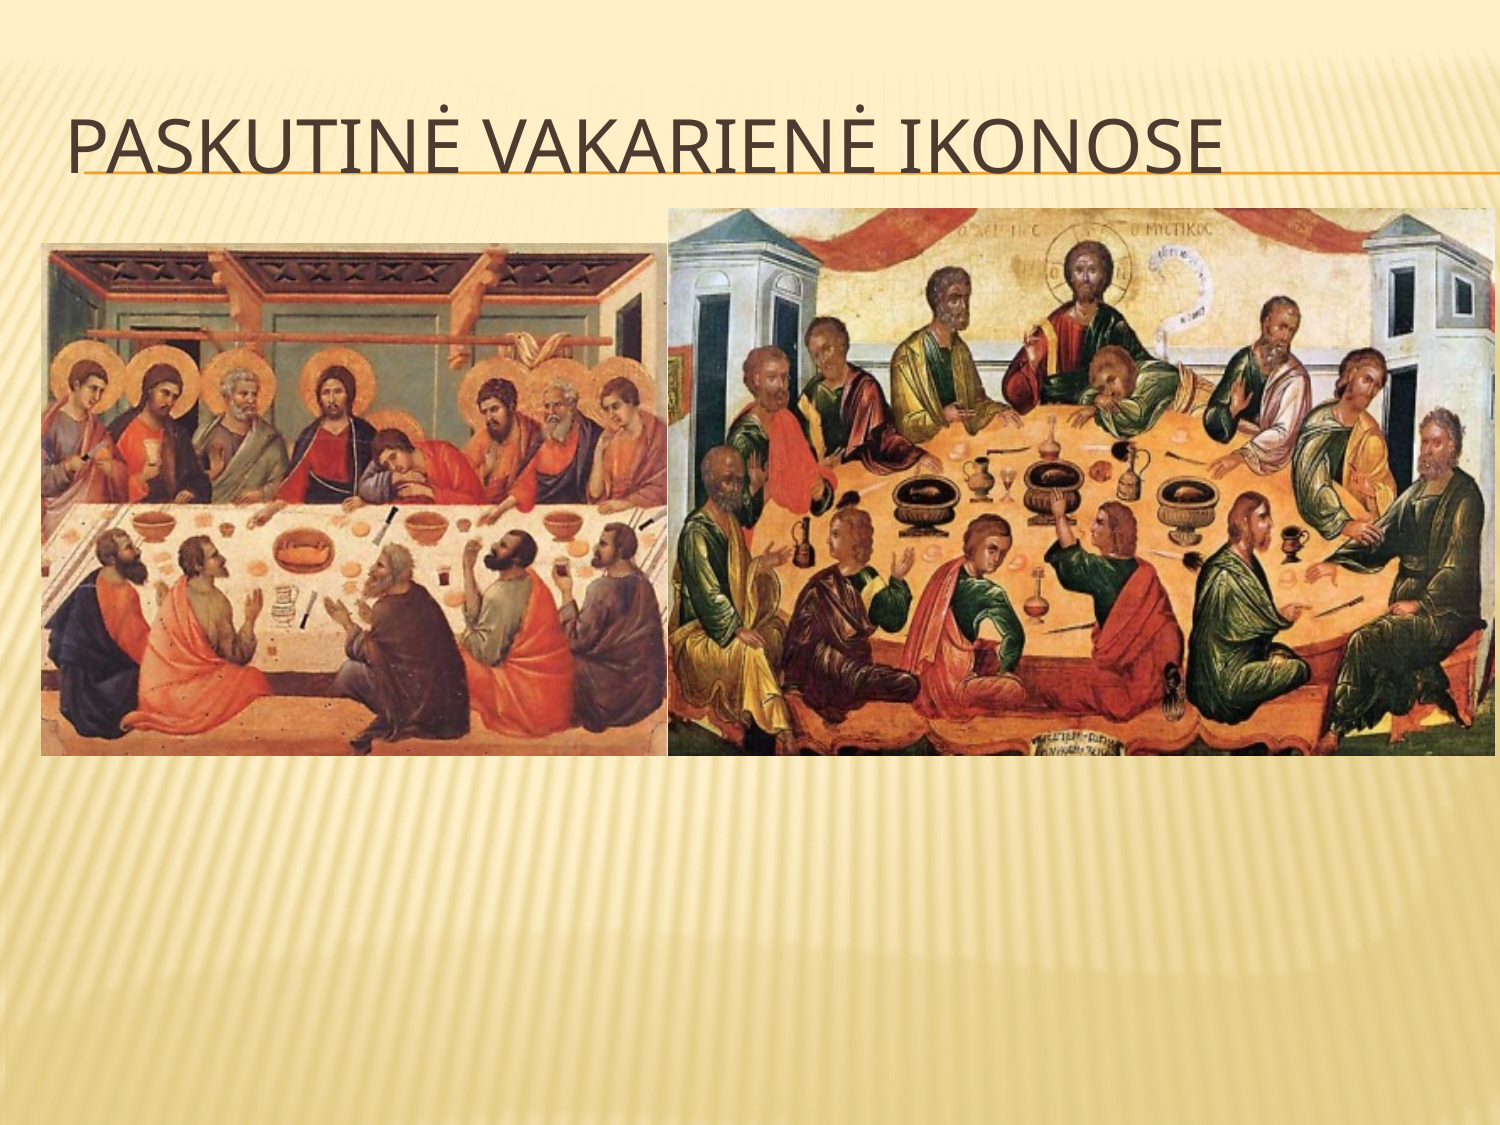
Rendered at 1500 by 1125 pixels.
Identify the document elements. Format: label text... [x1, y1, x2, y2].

picture [668, 207, 1495, 757]
picture [40, 243, 666, 757]
title Paskutinė vakarienė Ikonose [50, 75, 1475, 213]
